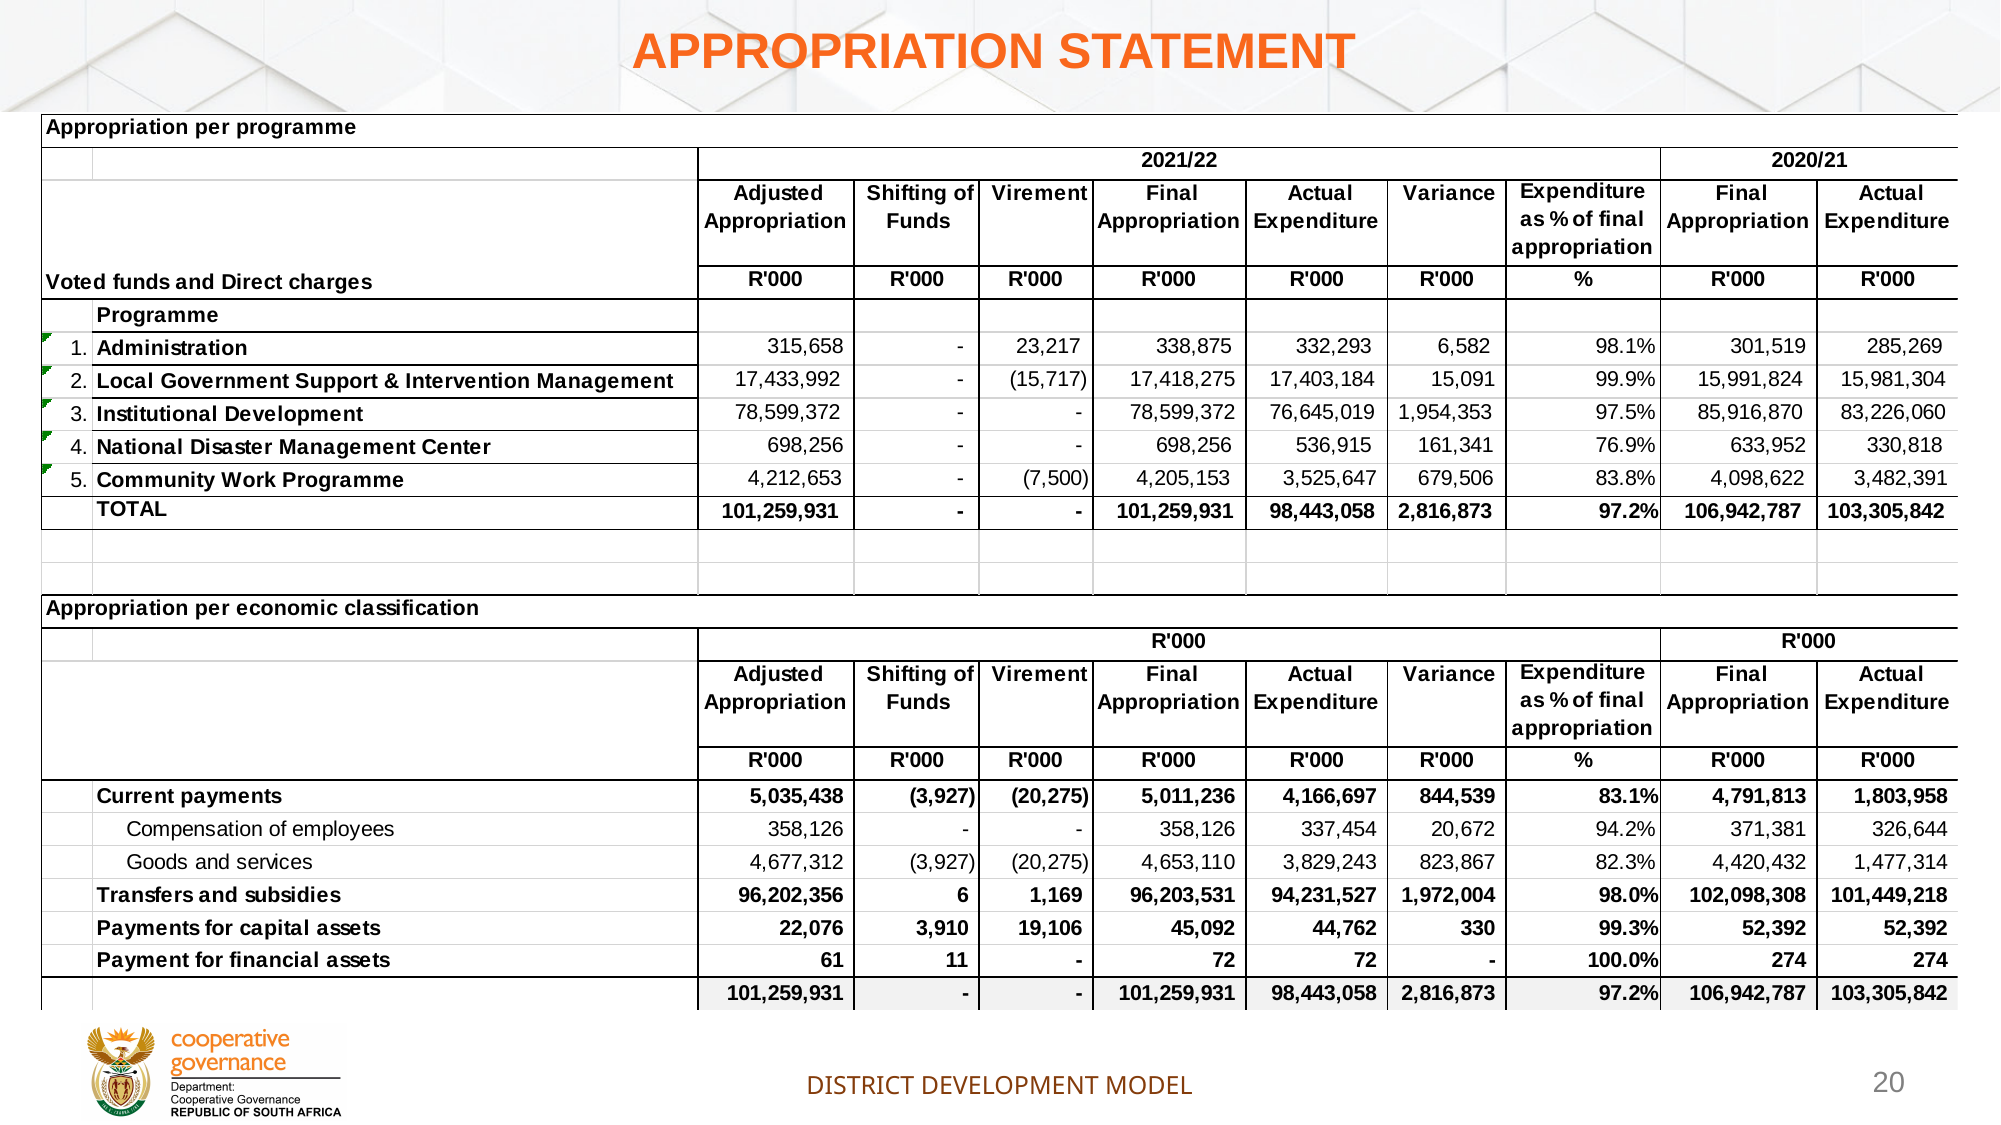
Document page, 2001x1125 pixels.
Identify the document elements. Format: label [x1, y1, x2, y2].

picture [81, 1023, 347, 1121]
picture [40, 113, 1960, 1012]
text_box [47, 9, 2000, 174]
picture [0, 0, 2000, 112]
